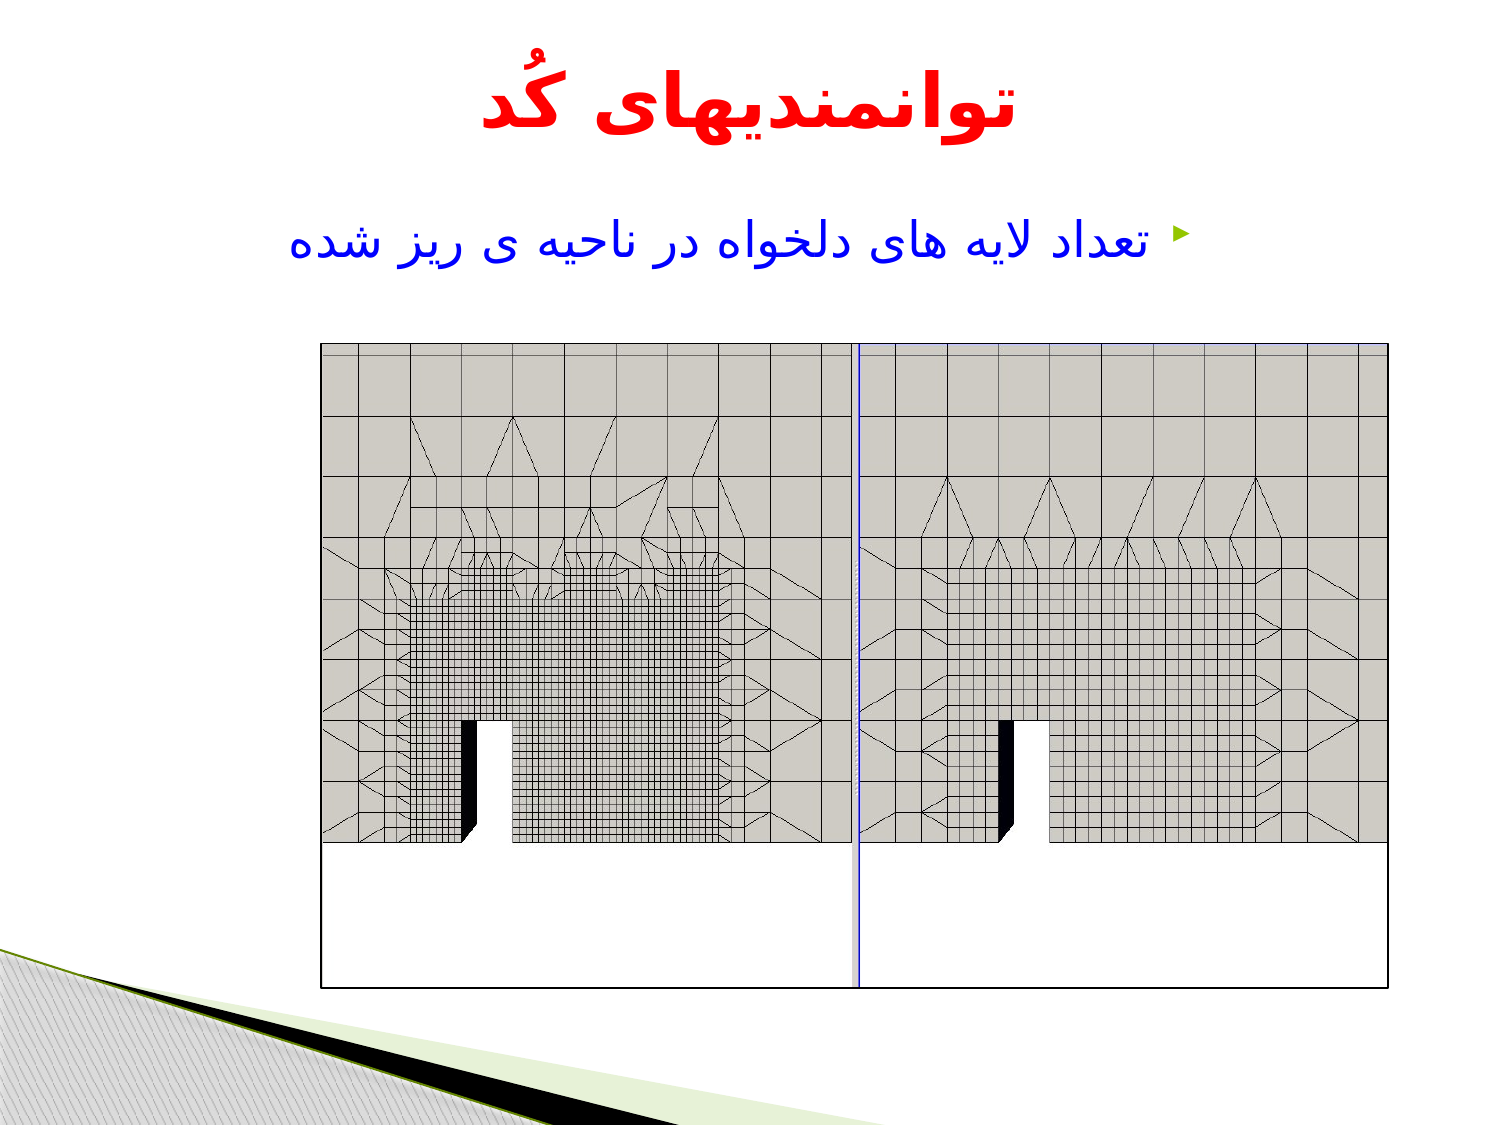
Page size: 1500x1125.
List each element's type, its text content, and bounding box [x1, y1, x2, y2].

picture [321, 343, 1388, 988]
list تعداد لایه های دلخواه در ناحیه ی ریز شده [75, 200, 1425, 986]
title توانمندیهای کُد [75, 3, 1425, 192]
